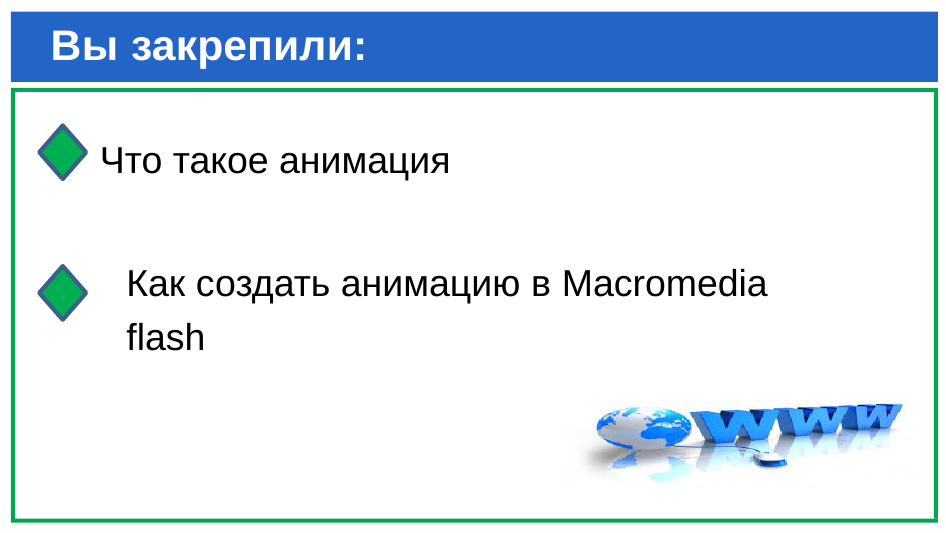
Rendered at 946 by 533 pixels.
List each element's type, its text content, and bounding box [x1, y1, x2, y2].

text_box [37, 123, 88, 182]
picture [566, 383, 919, 489]
text_box Как создать анимацию в Macromedia flash [109, 242, 890, 366]
text_box Что такое анимация [97, 125, 929, 182]
text_box [37, 264, 88, 322]
title Вы закрепили: [48, 15, 520, 107]
